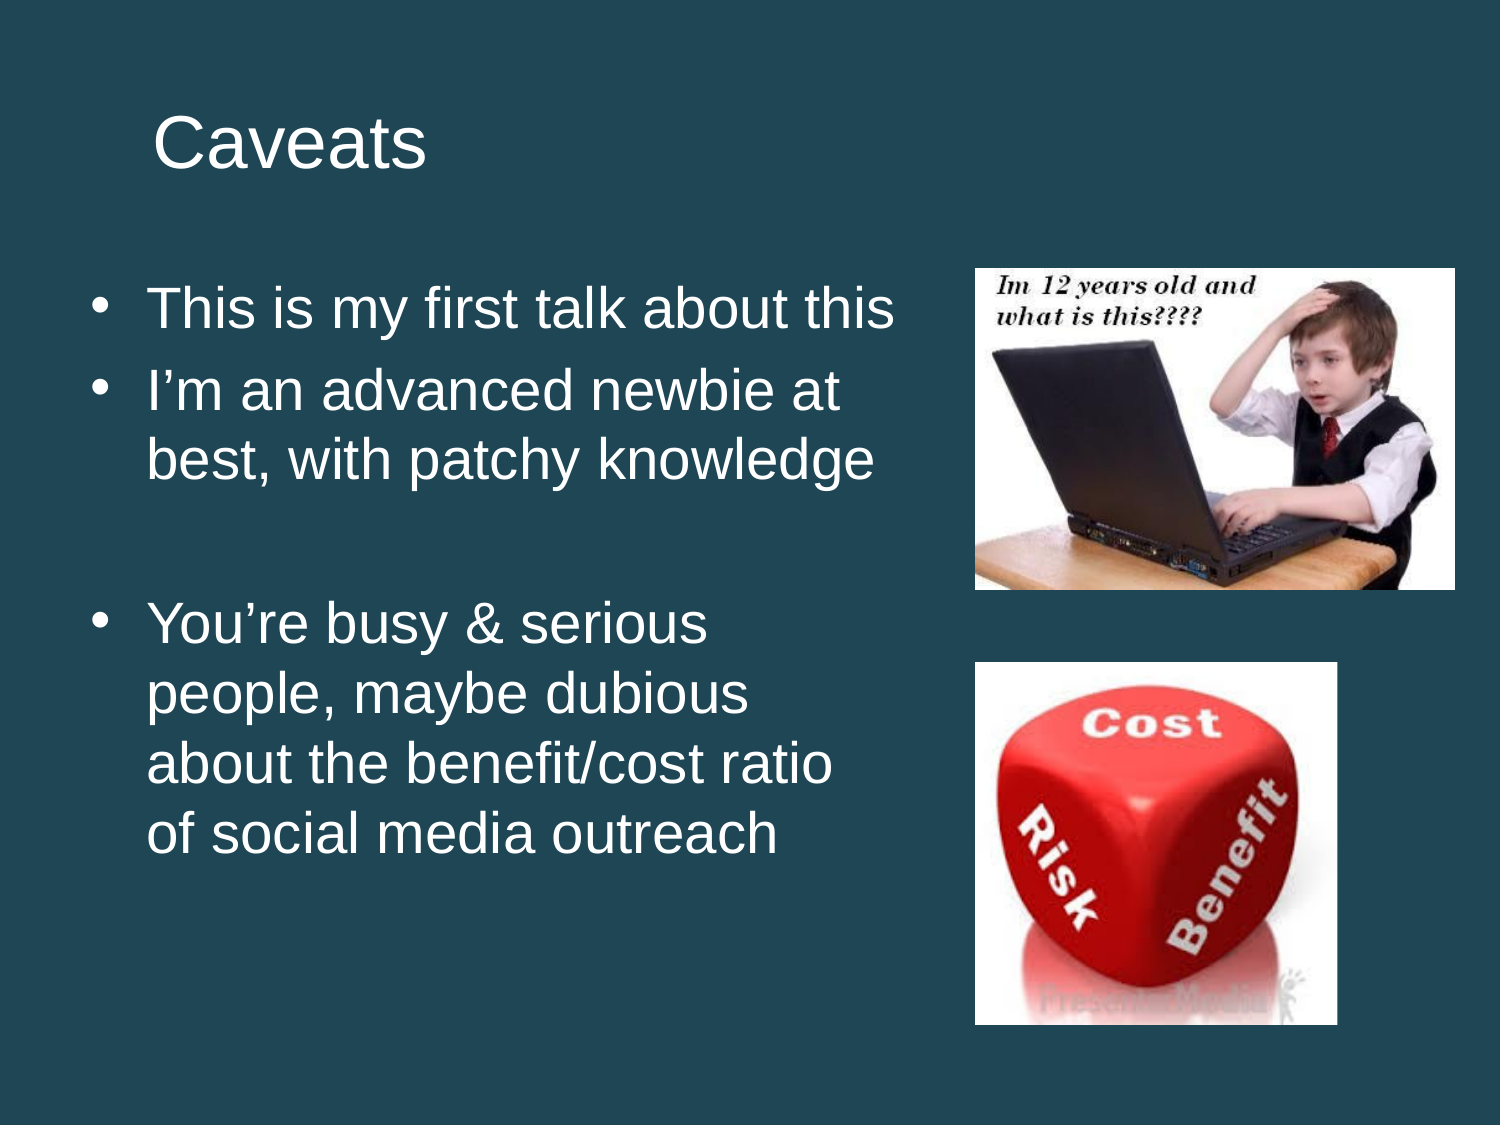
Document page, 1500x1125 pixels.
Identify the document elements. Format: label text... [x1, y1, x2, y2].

list This is my first talk about this I’m an advanced newbie at best, with patchy knowledge You’re busy & serious people, maybe dubious about the benefit/cost ratio of social media outreach [74, 262, 913, 976]
picture [974, 267, 1455, 590]
picture [974, 662, 1338, 1026]
title Caveats [137, 44, 1426, 233]
